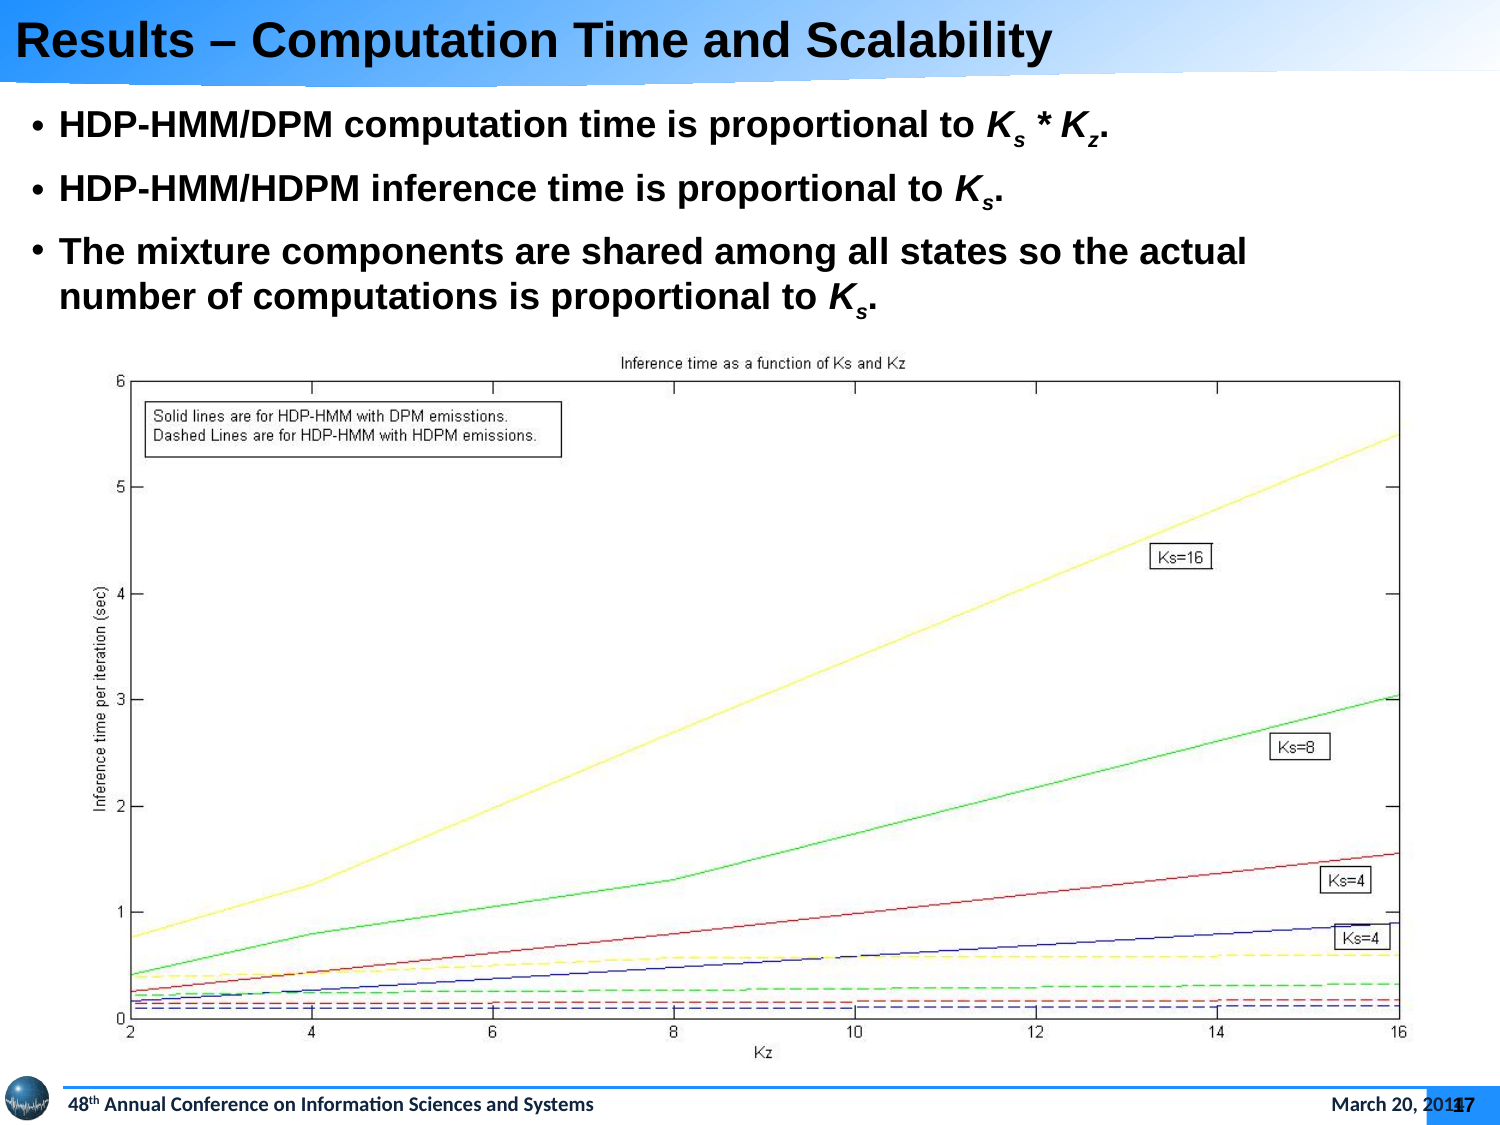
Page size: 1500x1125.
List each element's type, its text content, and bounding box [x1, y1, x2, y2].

text_box HDP-HMM/DPM computation time is proportional to Ks * Kz. HDP-HMM/HDPM inference time is proportional to Ks. The mixture components are shared among all states so the actual number of computations is proportional to Ks. [31, 100, 1297, 324]
text_box Results – Computation Time and Scalability [0, 0, 1500, 65]
picture [73, 345, 1427, 1067]
picture [4, 1075, 50, 1121]
text_box [37, 74, 1455, 136]
